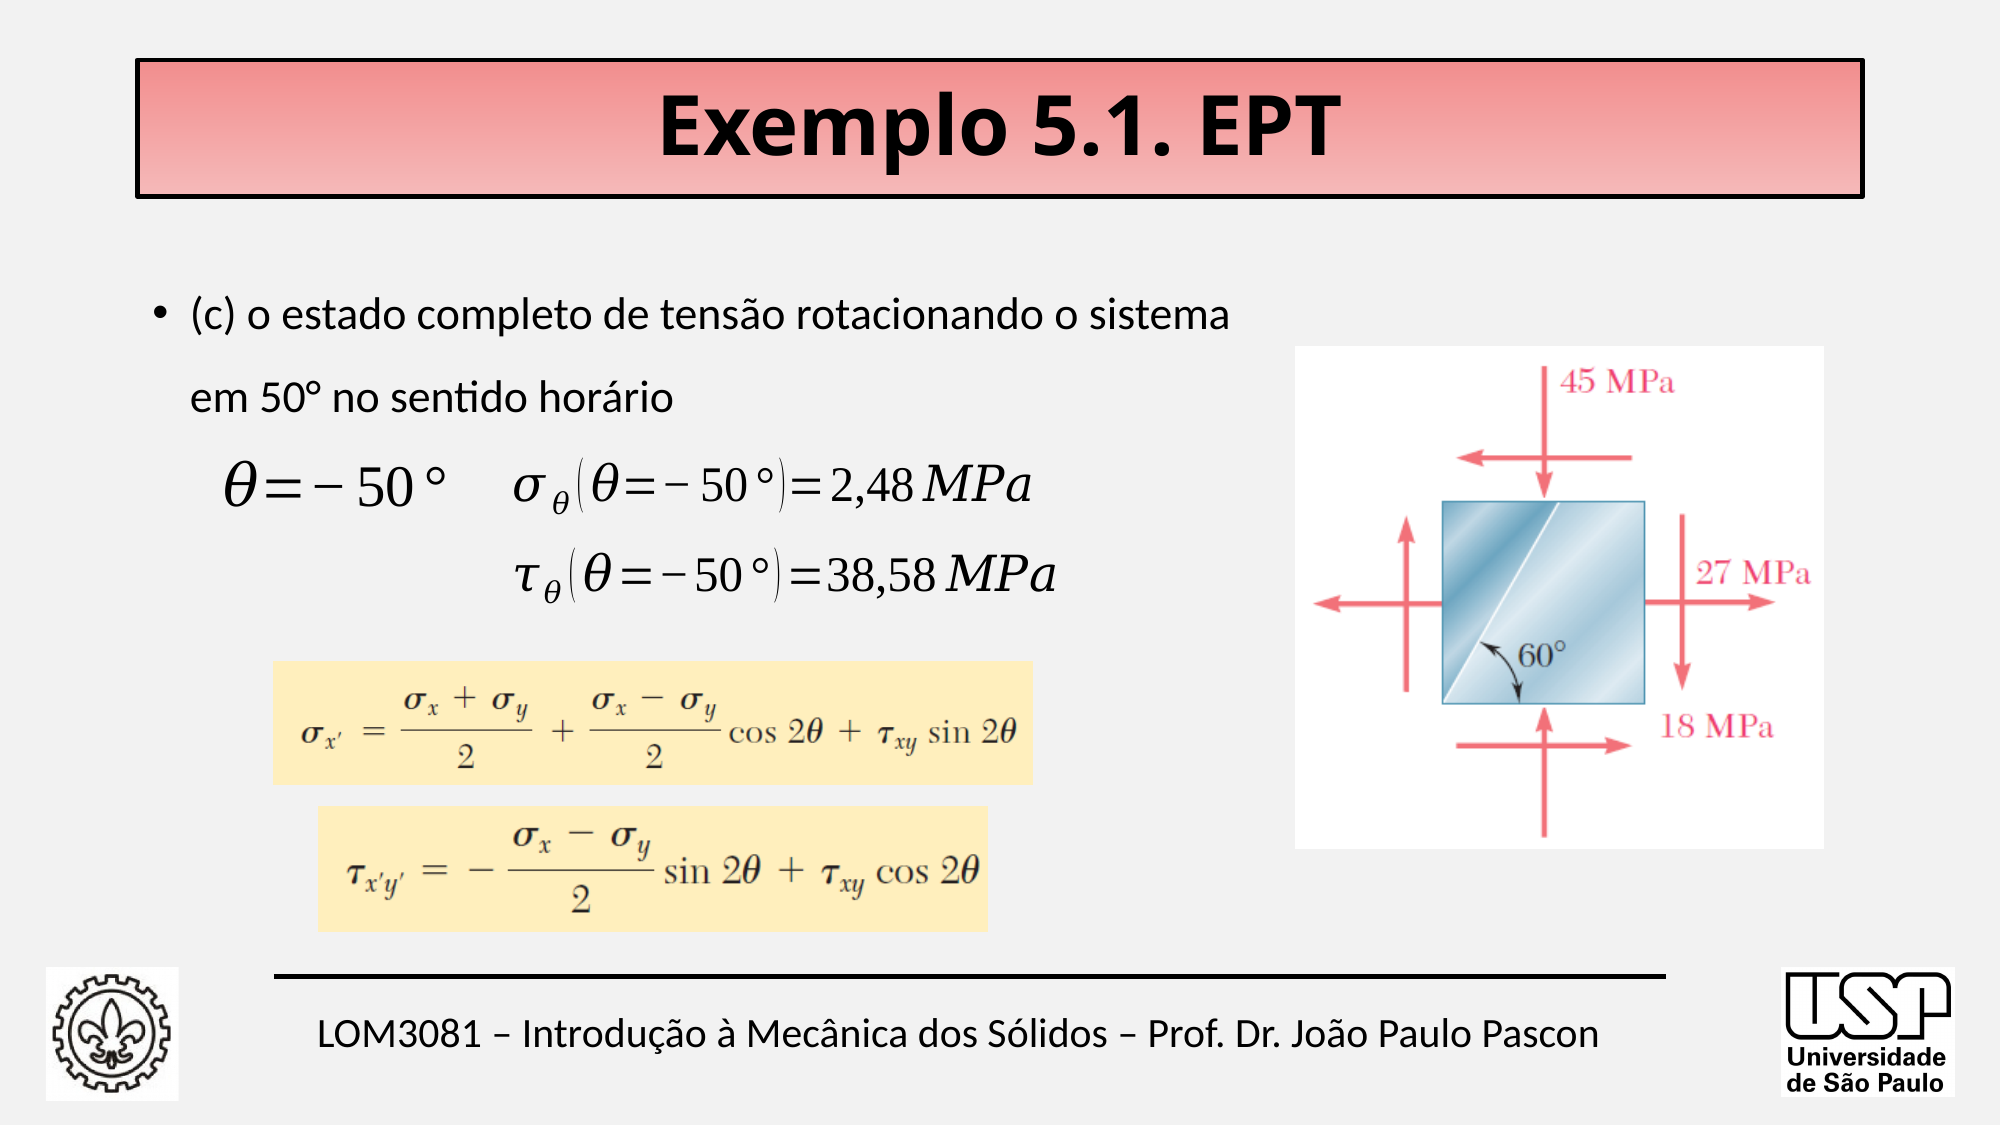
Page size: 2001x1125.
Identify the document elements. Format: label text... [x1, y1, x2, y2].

picture [1294, 346, 1824, 849]
picture [273, 661, 1033, 785]
picture [45, 967, 179, 1101]
text_box LOM3081 – Introdução à Mecânica dos Sólidos – Prof. Dr. João Paulo Pascon [202, 998, 1716, 1064]
list (c) o estado completo de tensão rotacionando o sistema em 50° no sentido horário [137, 249, 1295, 944]
title Exemplo 5.1. EPT [137, 59, 1863, 197]
picture [1781, 967, 1955, 1097]
picture [318, 806, 988, 932]
